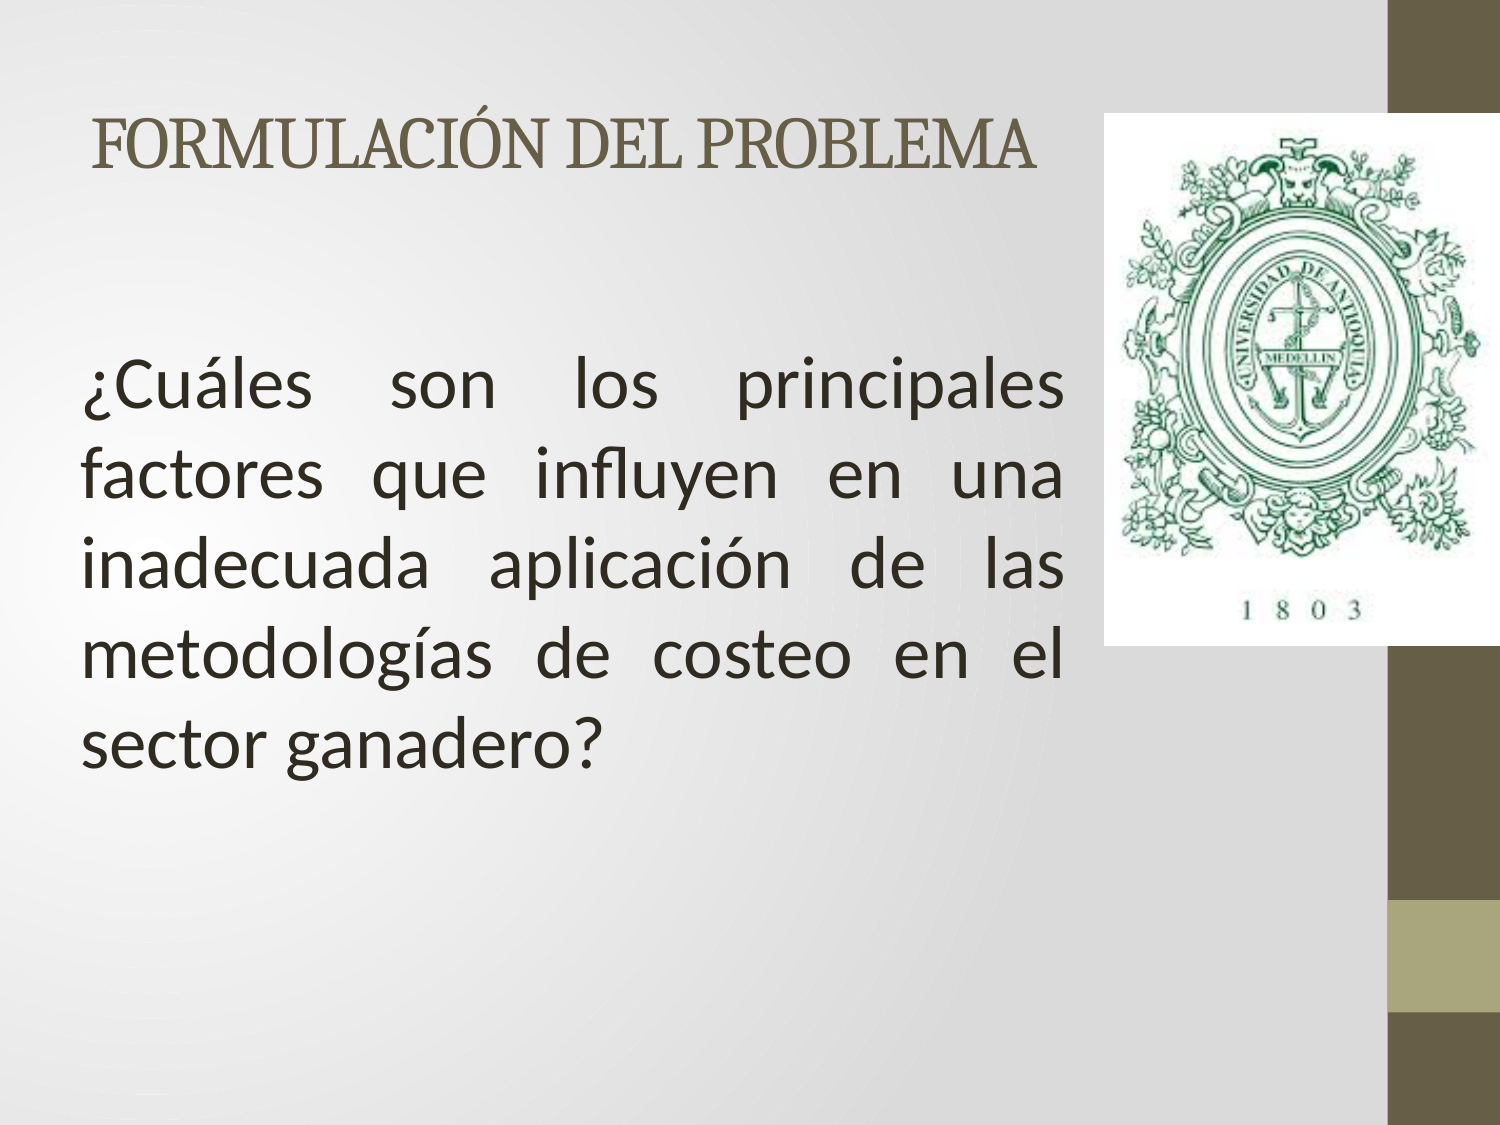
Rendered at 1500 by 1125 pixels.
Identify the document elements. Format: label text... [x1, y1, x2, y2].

title FORMULACIÓN DEL PROBLEMA [75, 45, 1081, 233]
list ¿Cuáles son los principales factores que influyen en una inadecuada aplicación de las metodologías de costeo en el sector ganadero? [64, 326, 1081, 917]
picture [1103, 113, 1500, 646]
